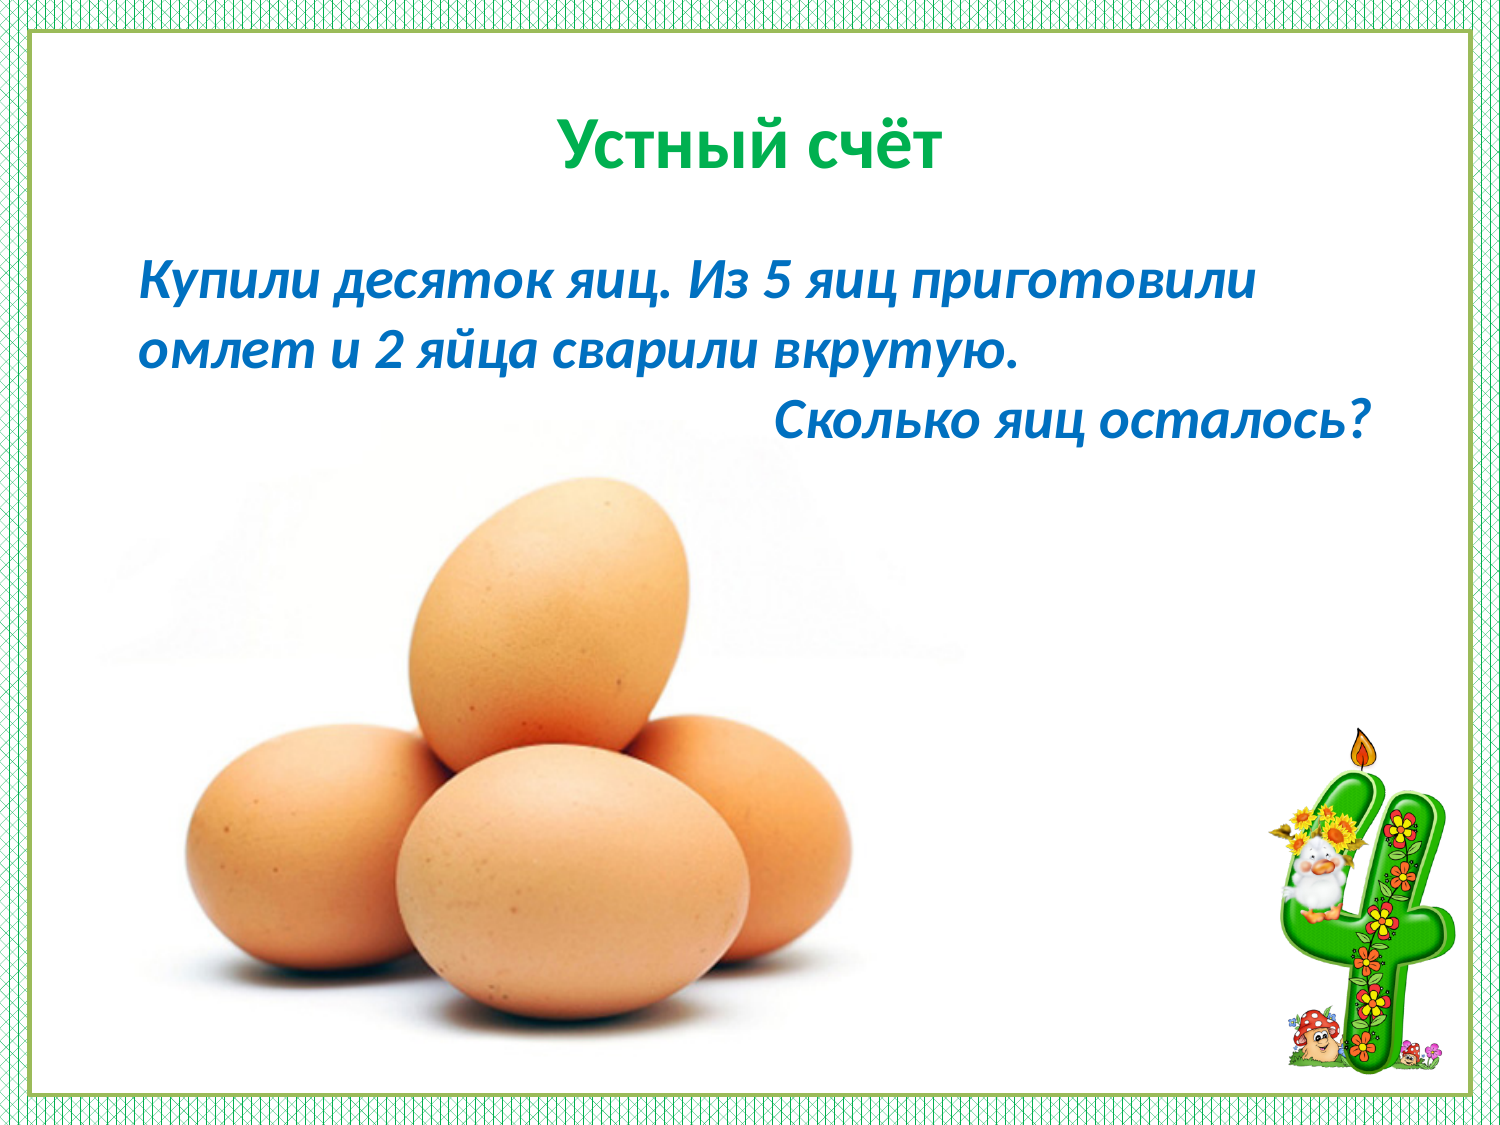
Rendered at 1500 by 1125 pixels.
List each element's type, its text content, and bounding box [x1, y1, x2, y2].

picture [1242, 727, 1500, 1096]
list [52, 420, 1022, 1083]
text_box Купили десяток яиц. Из 5 яиц приготовили омлет и 2 яйца сварили вкрутую. Сколько яиц осталось? [123, 232, 1388, 458]
title Устный счёт [75, 45, 1425, 233]
